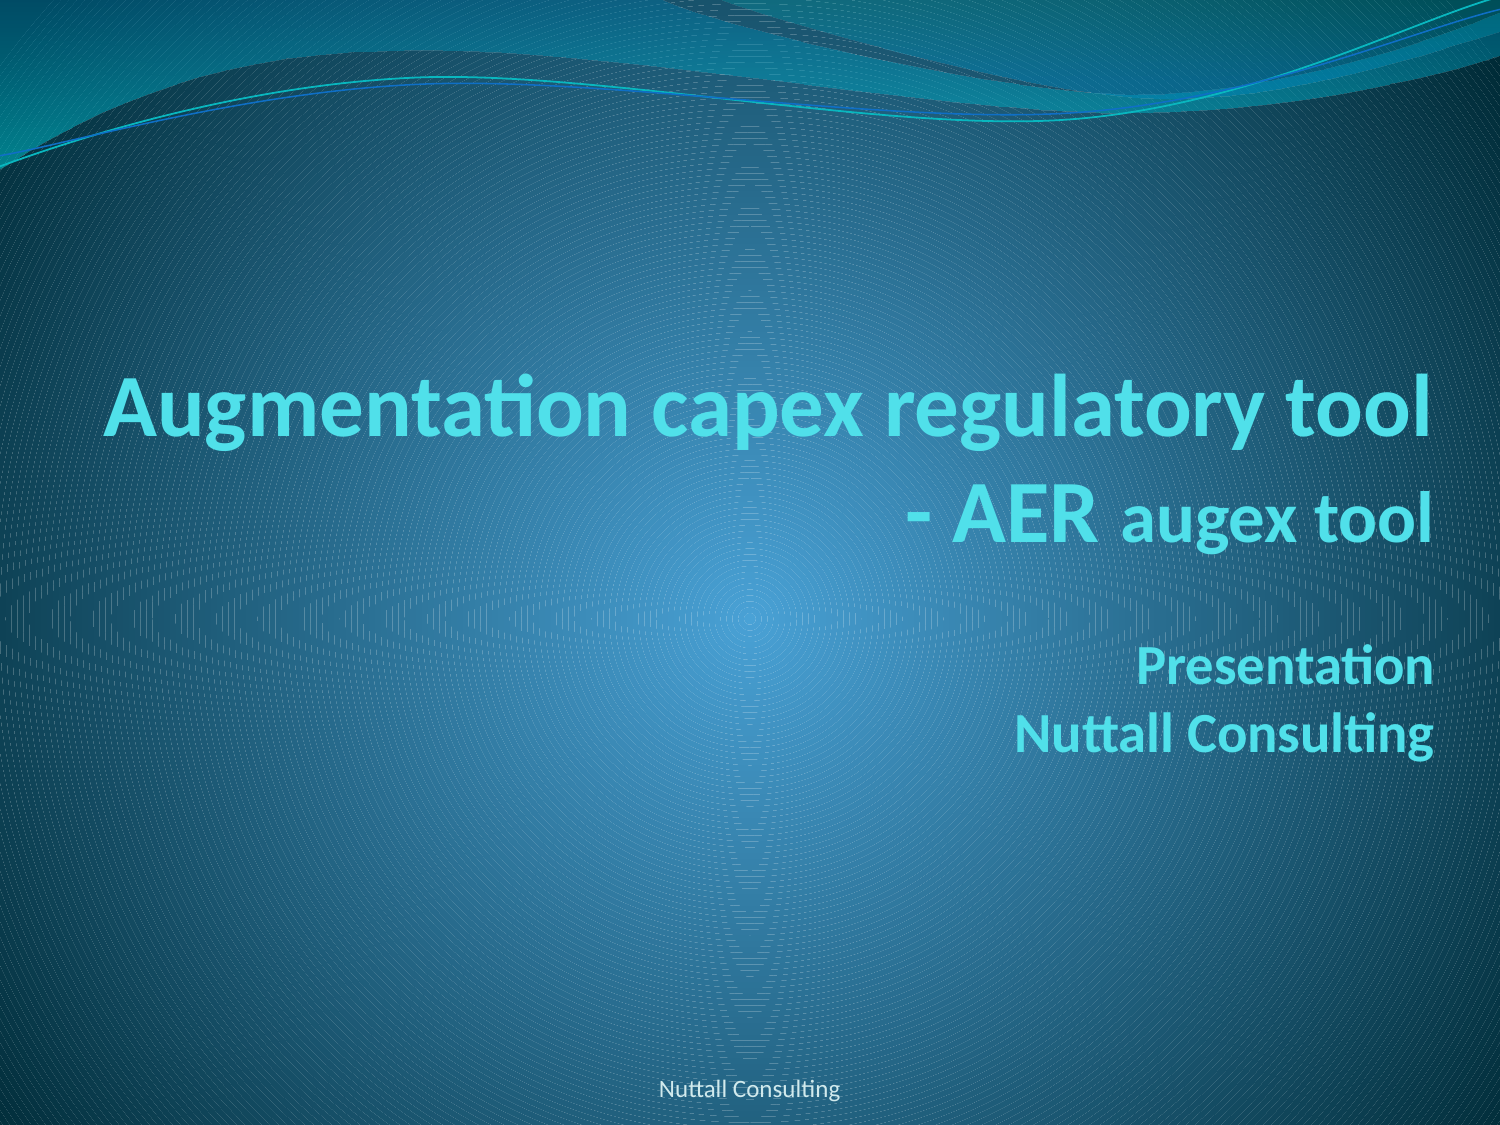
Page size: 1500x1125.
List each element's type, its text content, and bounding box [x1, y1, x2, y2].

footer Nuttall Consulting [474, 1042, 1025, 1103]
title Augmentation capex regulatory tool - AER augex tool Presentation Nuttall Consulting [64, 314, 1438, 765]
